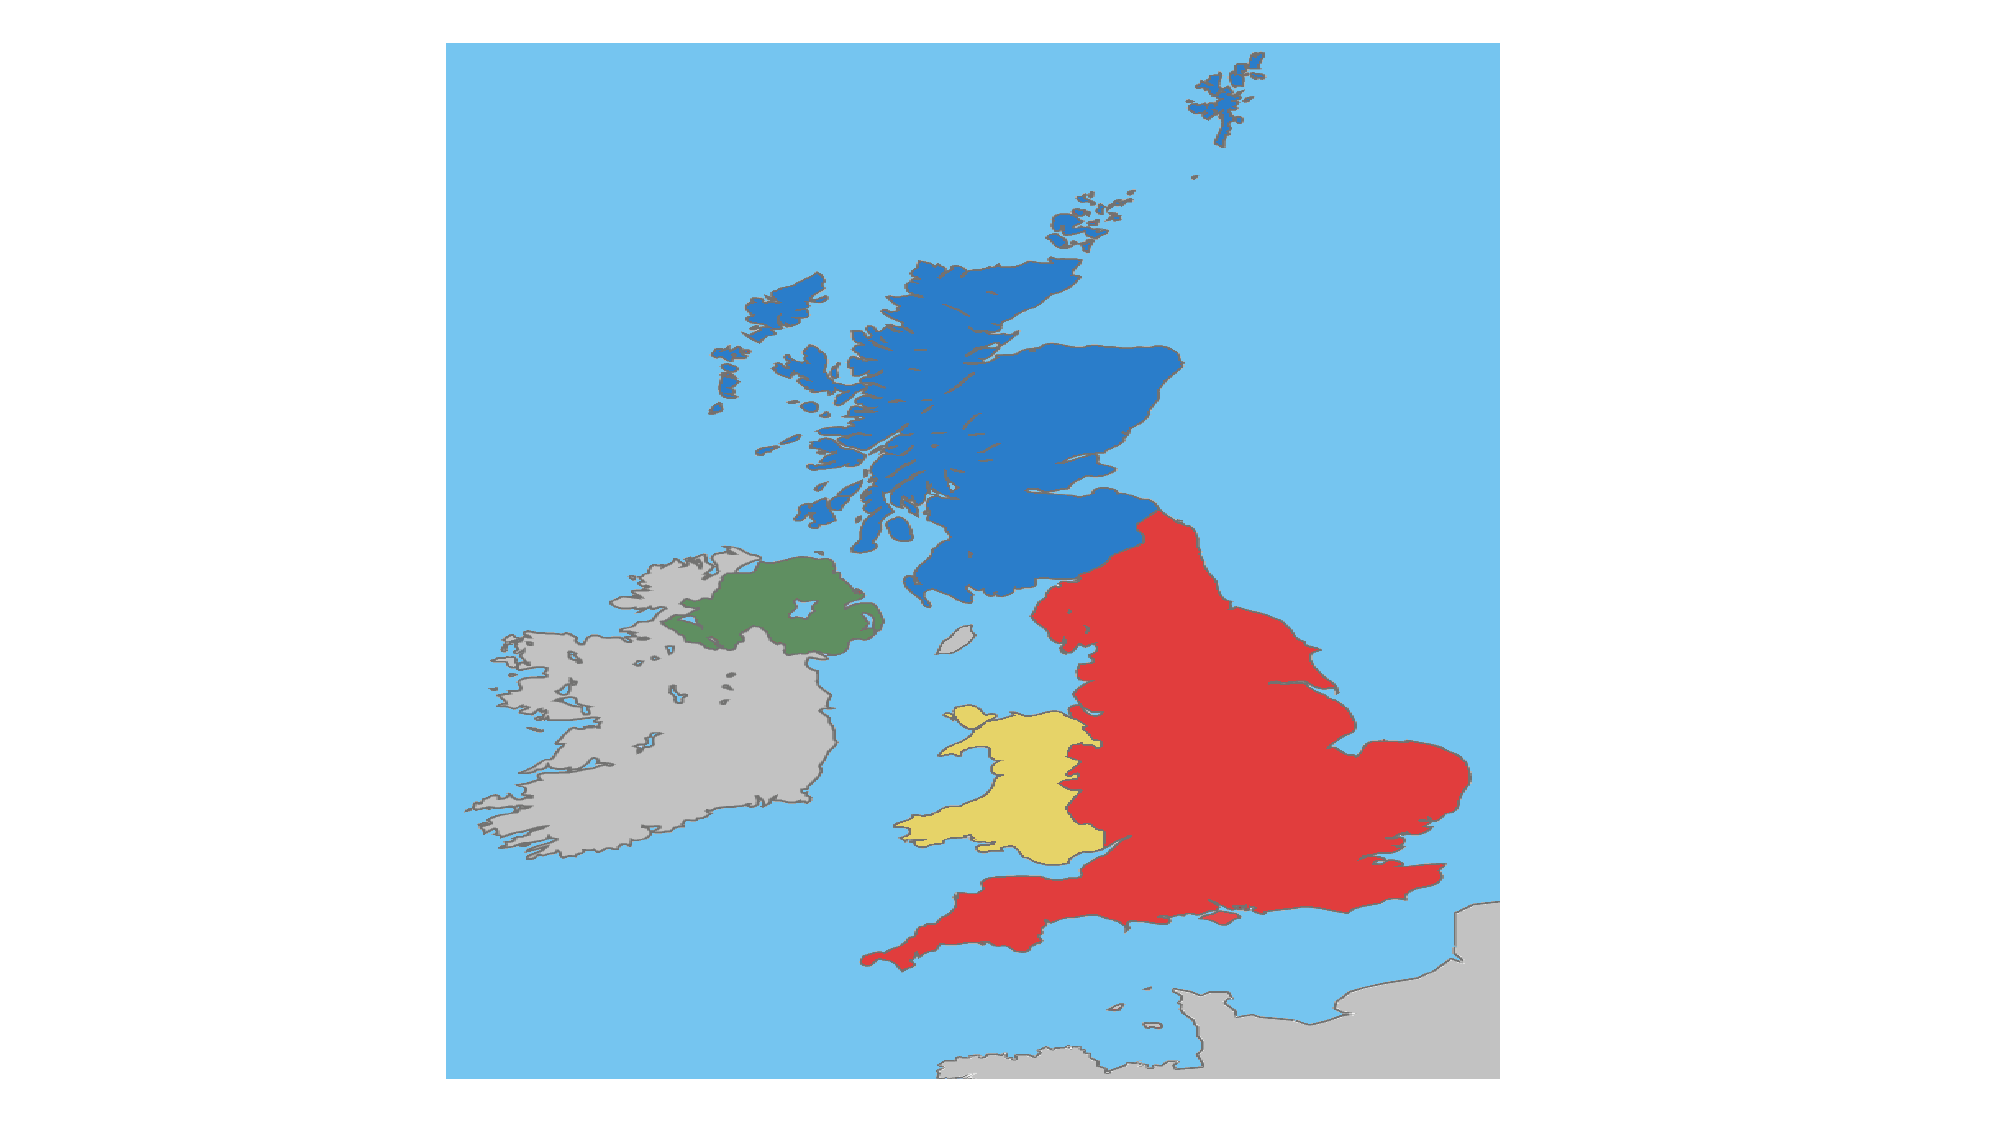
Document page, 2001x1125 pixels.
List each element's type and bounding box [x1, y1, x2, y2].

picture [446, 43, 1500, 1079]
